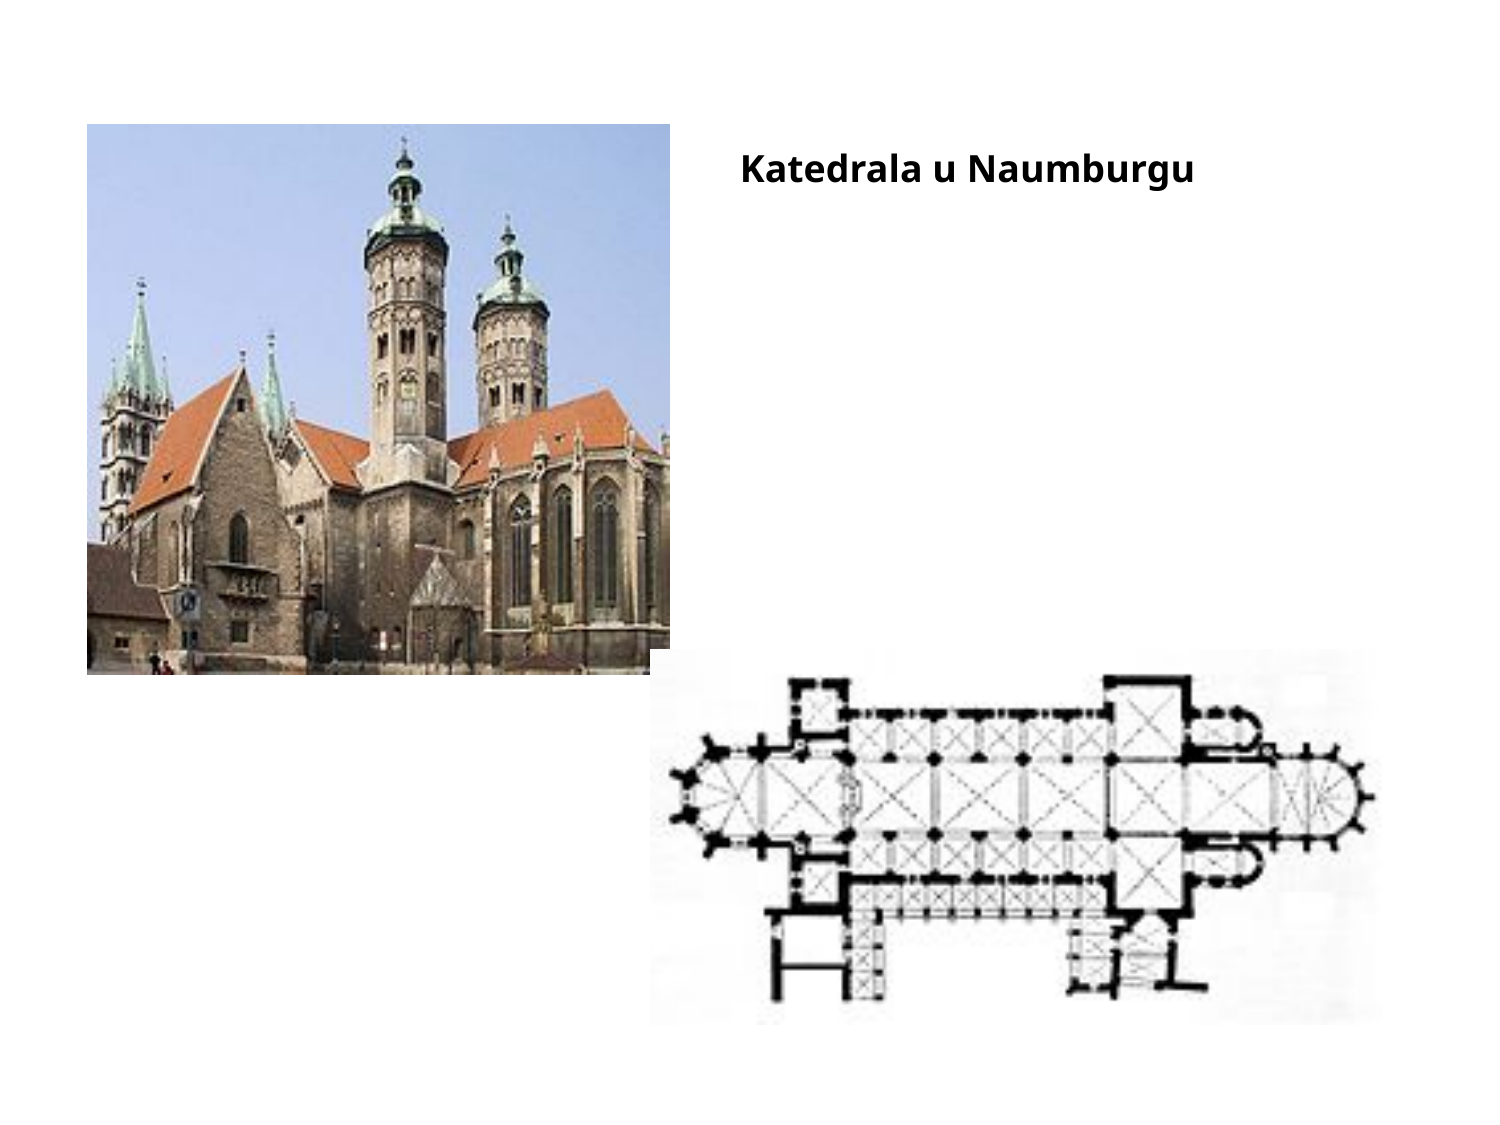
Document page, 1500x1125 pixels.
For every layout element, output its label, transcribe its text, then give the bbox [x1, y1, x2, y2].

text_box Katedrala u Naumburgu [725, 137, 1438, 198]
picture [87, 124, 1396, 1026]
